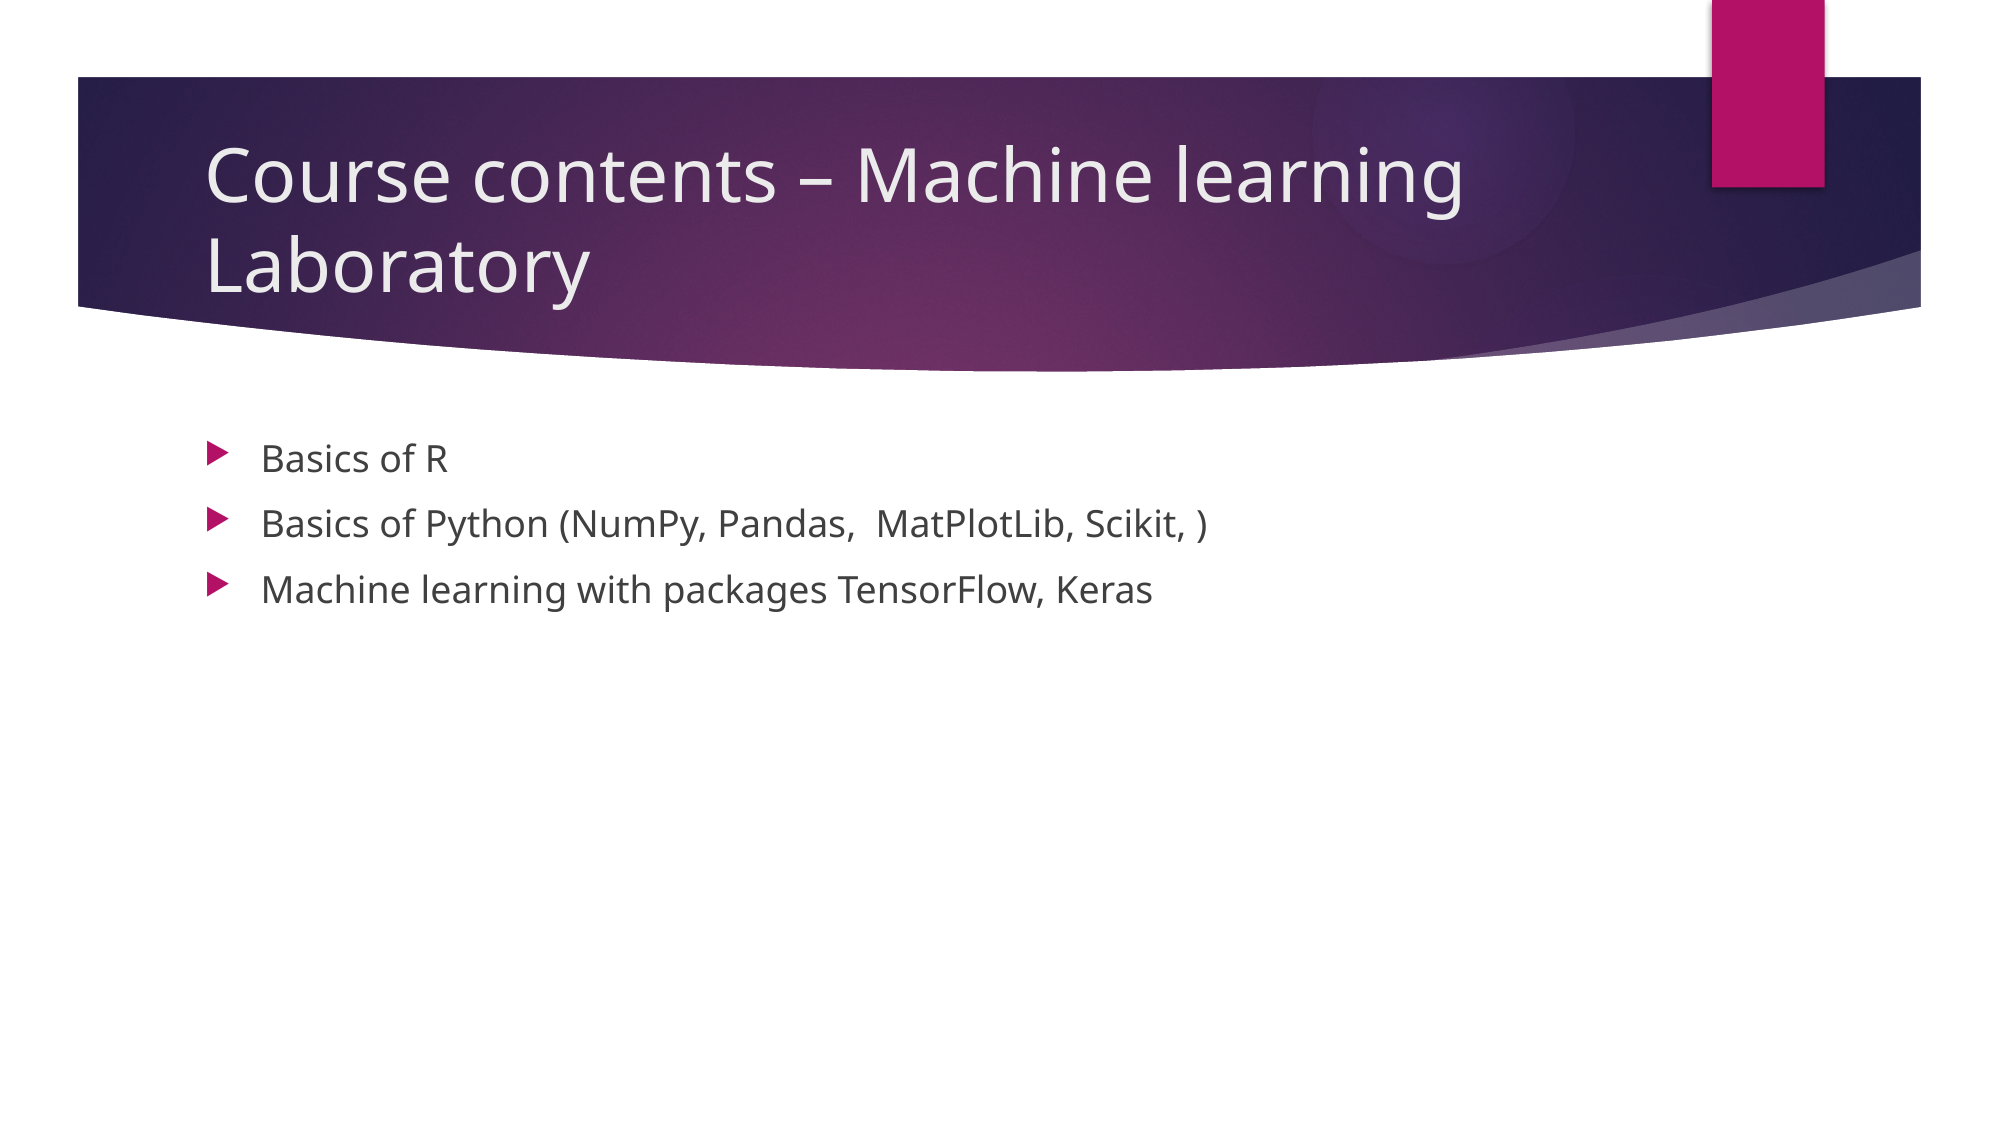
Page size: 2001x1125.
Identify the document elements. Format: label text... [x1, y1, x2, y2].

title Course contents – Machine learning Laboratory [189, 159, 1827, 276]
list Basics of R Basics of Python (NumPy, Pandas, MatPlotLib, Scikit, ) Machine learning with packages TensorFlow, Keras [189, 427, 1638, 988]
